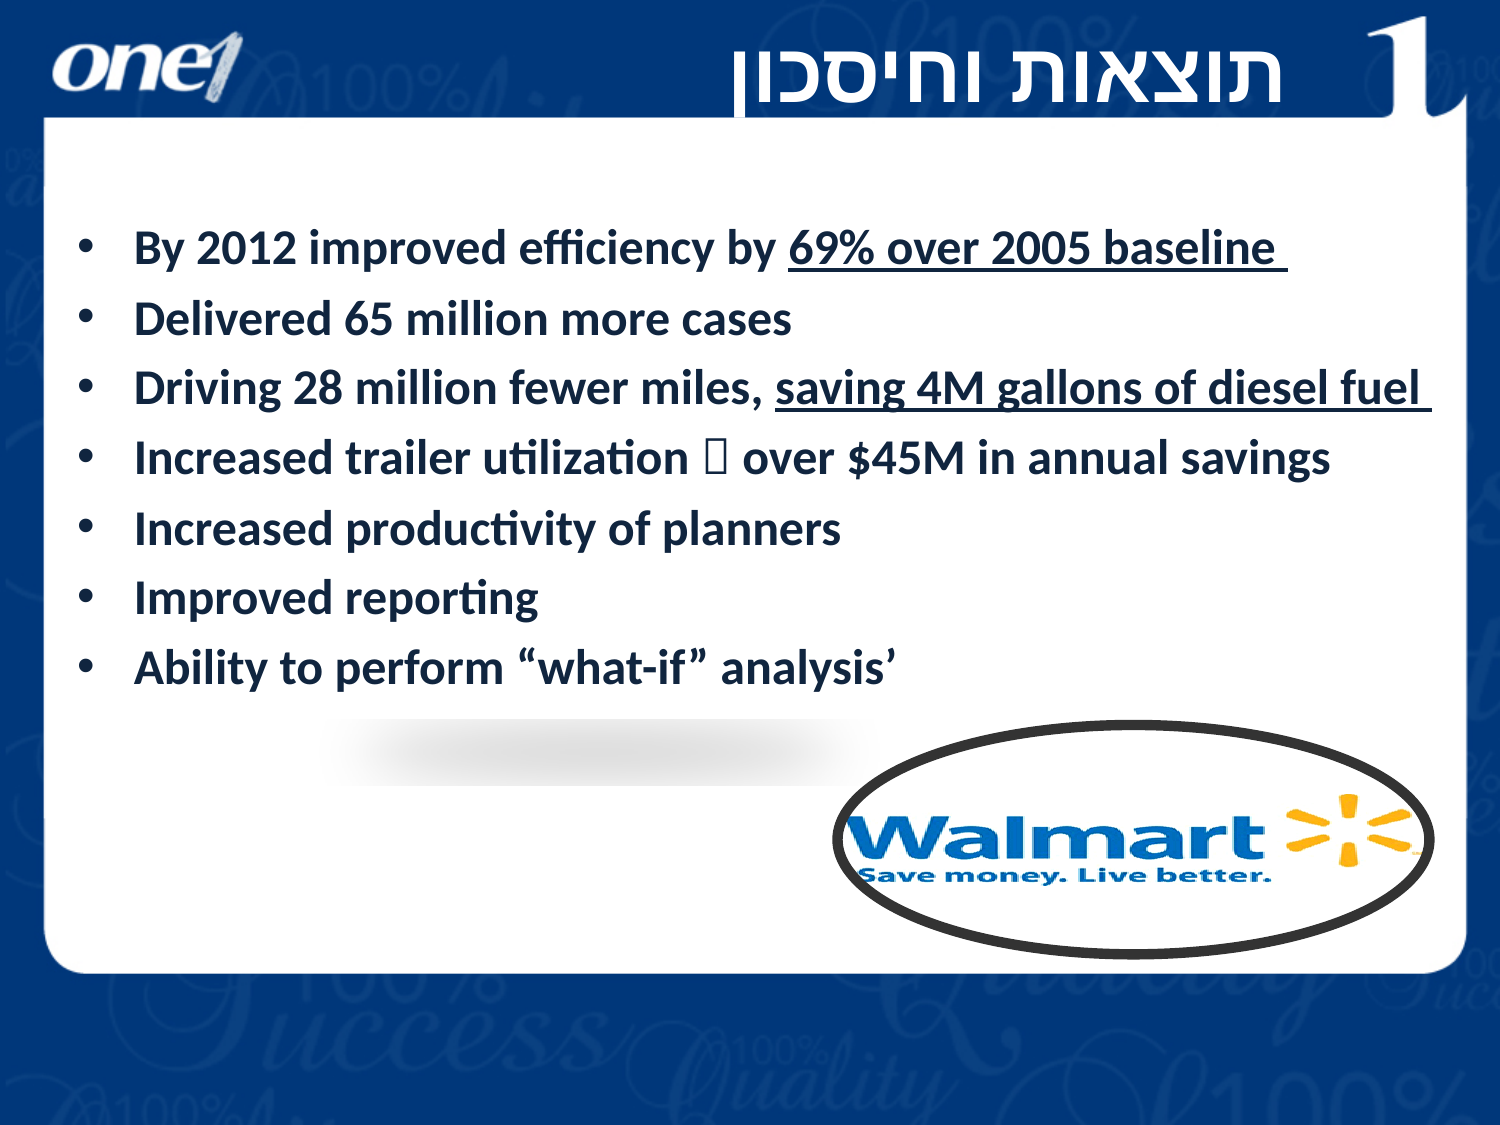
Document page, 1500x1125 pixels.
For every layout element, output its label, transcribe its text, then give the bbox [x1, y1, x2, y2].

list By 2012 improved efficiency by 69% over 2005 baseline Delivered 65 million more cases Driving 28 million fewer miles, saving 4M gallons of diesel fuel Increased trailer utilization  over $45M in annual savings Increased productivity of planners Improved reporting Ability to perform “what-if” analysis’ [62, 137, 1451, 918]
title תוצאות וחיסכון [24, 0, 1376, 163]
picture [0, 0, 1500, 1125]
